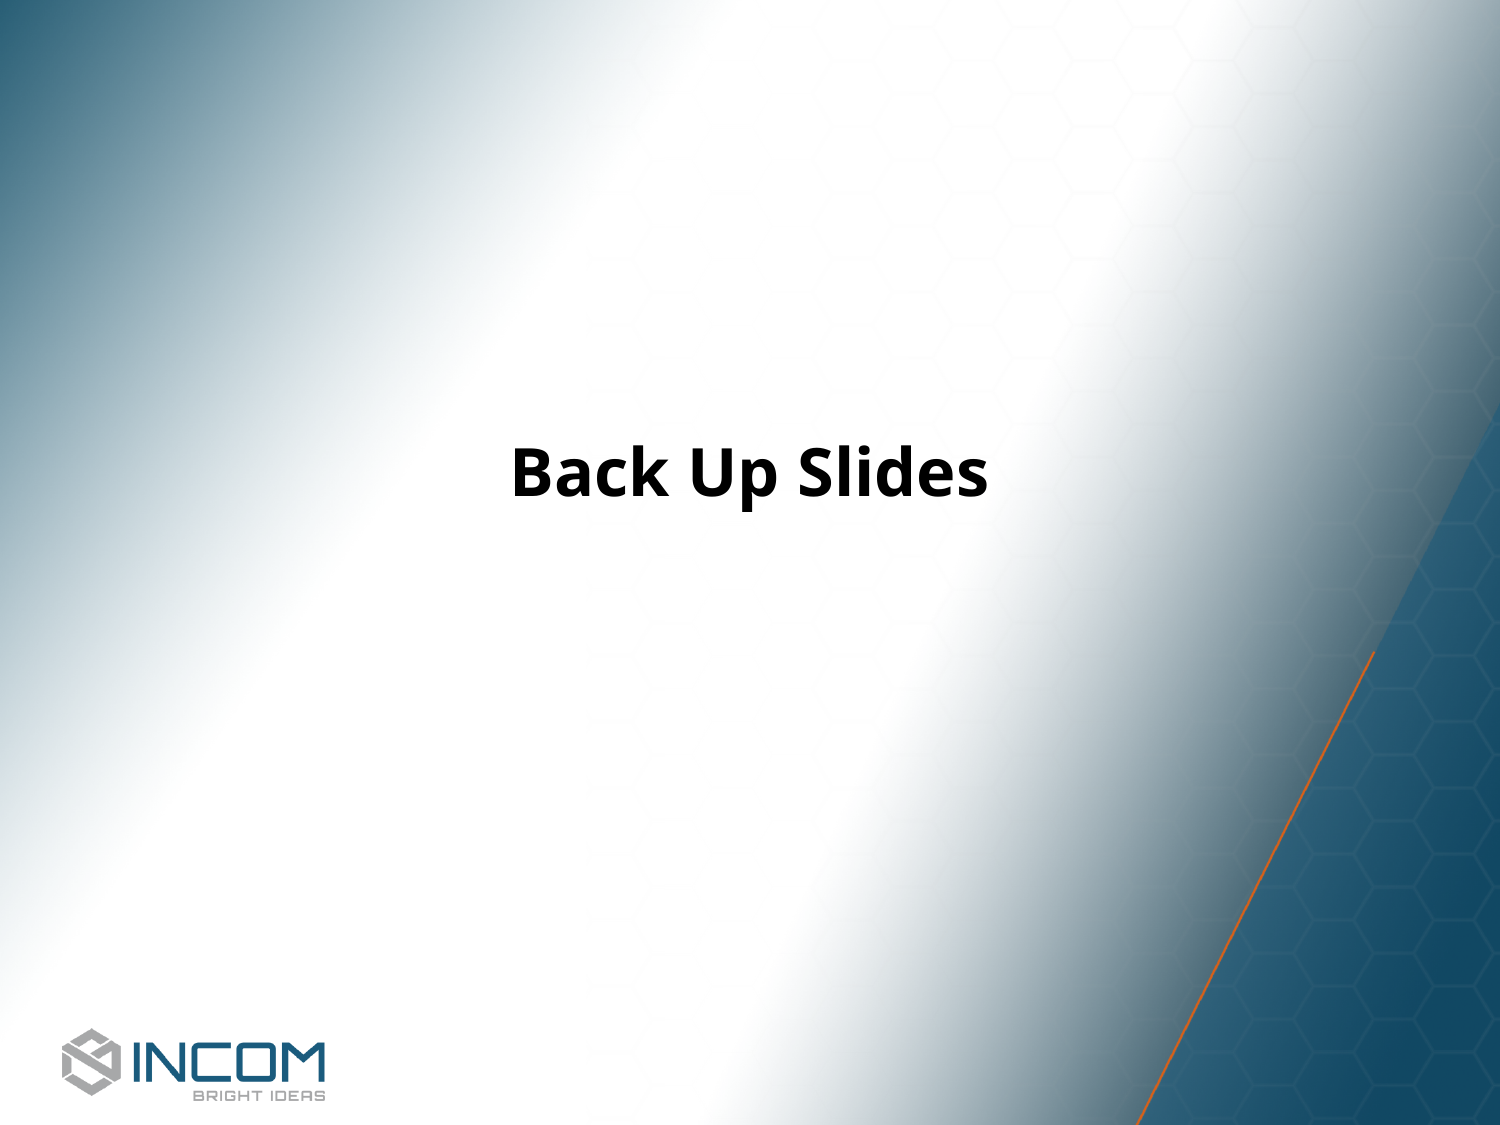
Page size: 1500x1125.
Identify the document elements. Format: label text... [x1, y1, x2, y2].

title Back Up Slides [112, 349, 1388, 591]
picture [0, 0, 1500, 1125]
